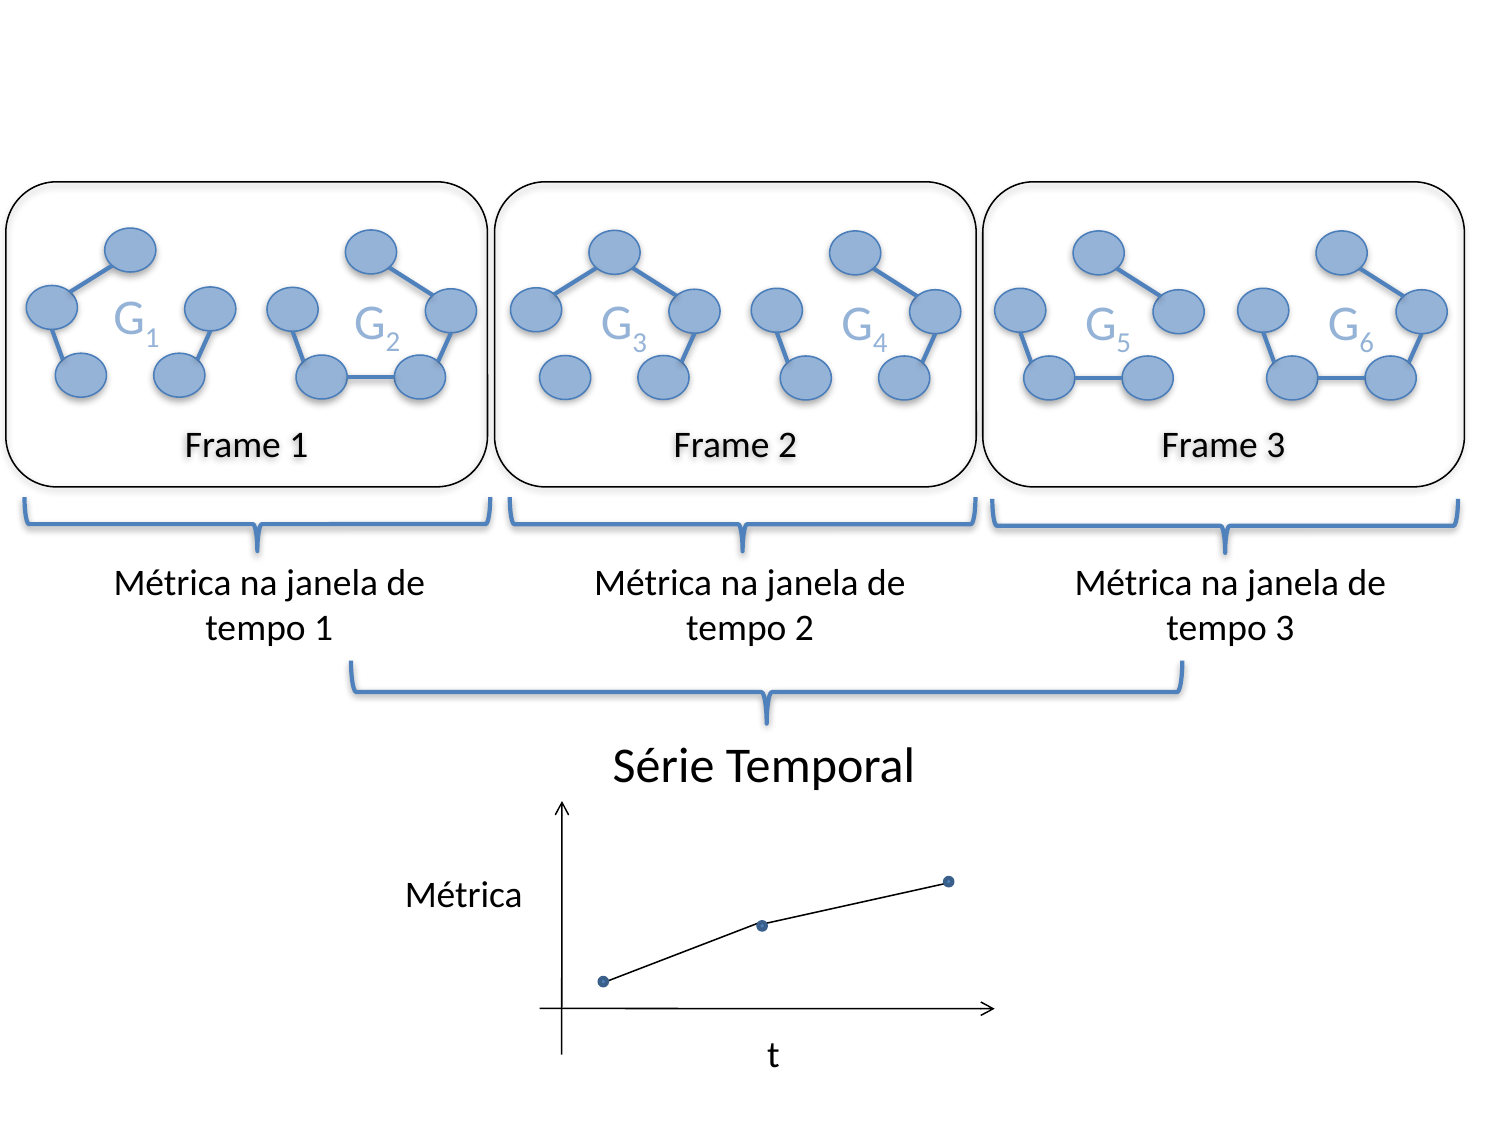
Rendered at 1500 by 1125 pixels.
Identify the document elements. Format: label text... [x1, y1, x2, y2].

text_box Série Temporal [597, 724, 931, 800]
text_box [5, 181, 1465, 657]
text_box [943, 875, 955, 884]
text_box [602, 922, 759, 984]
text_box t [752, 1022, 795, 1083]
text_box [756, 882, 951, 926]
text_box Métrica [390, 862, 538, 923]
text_box [348, 666, 1185, 724]
